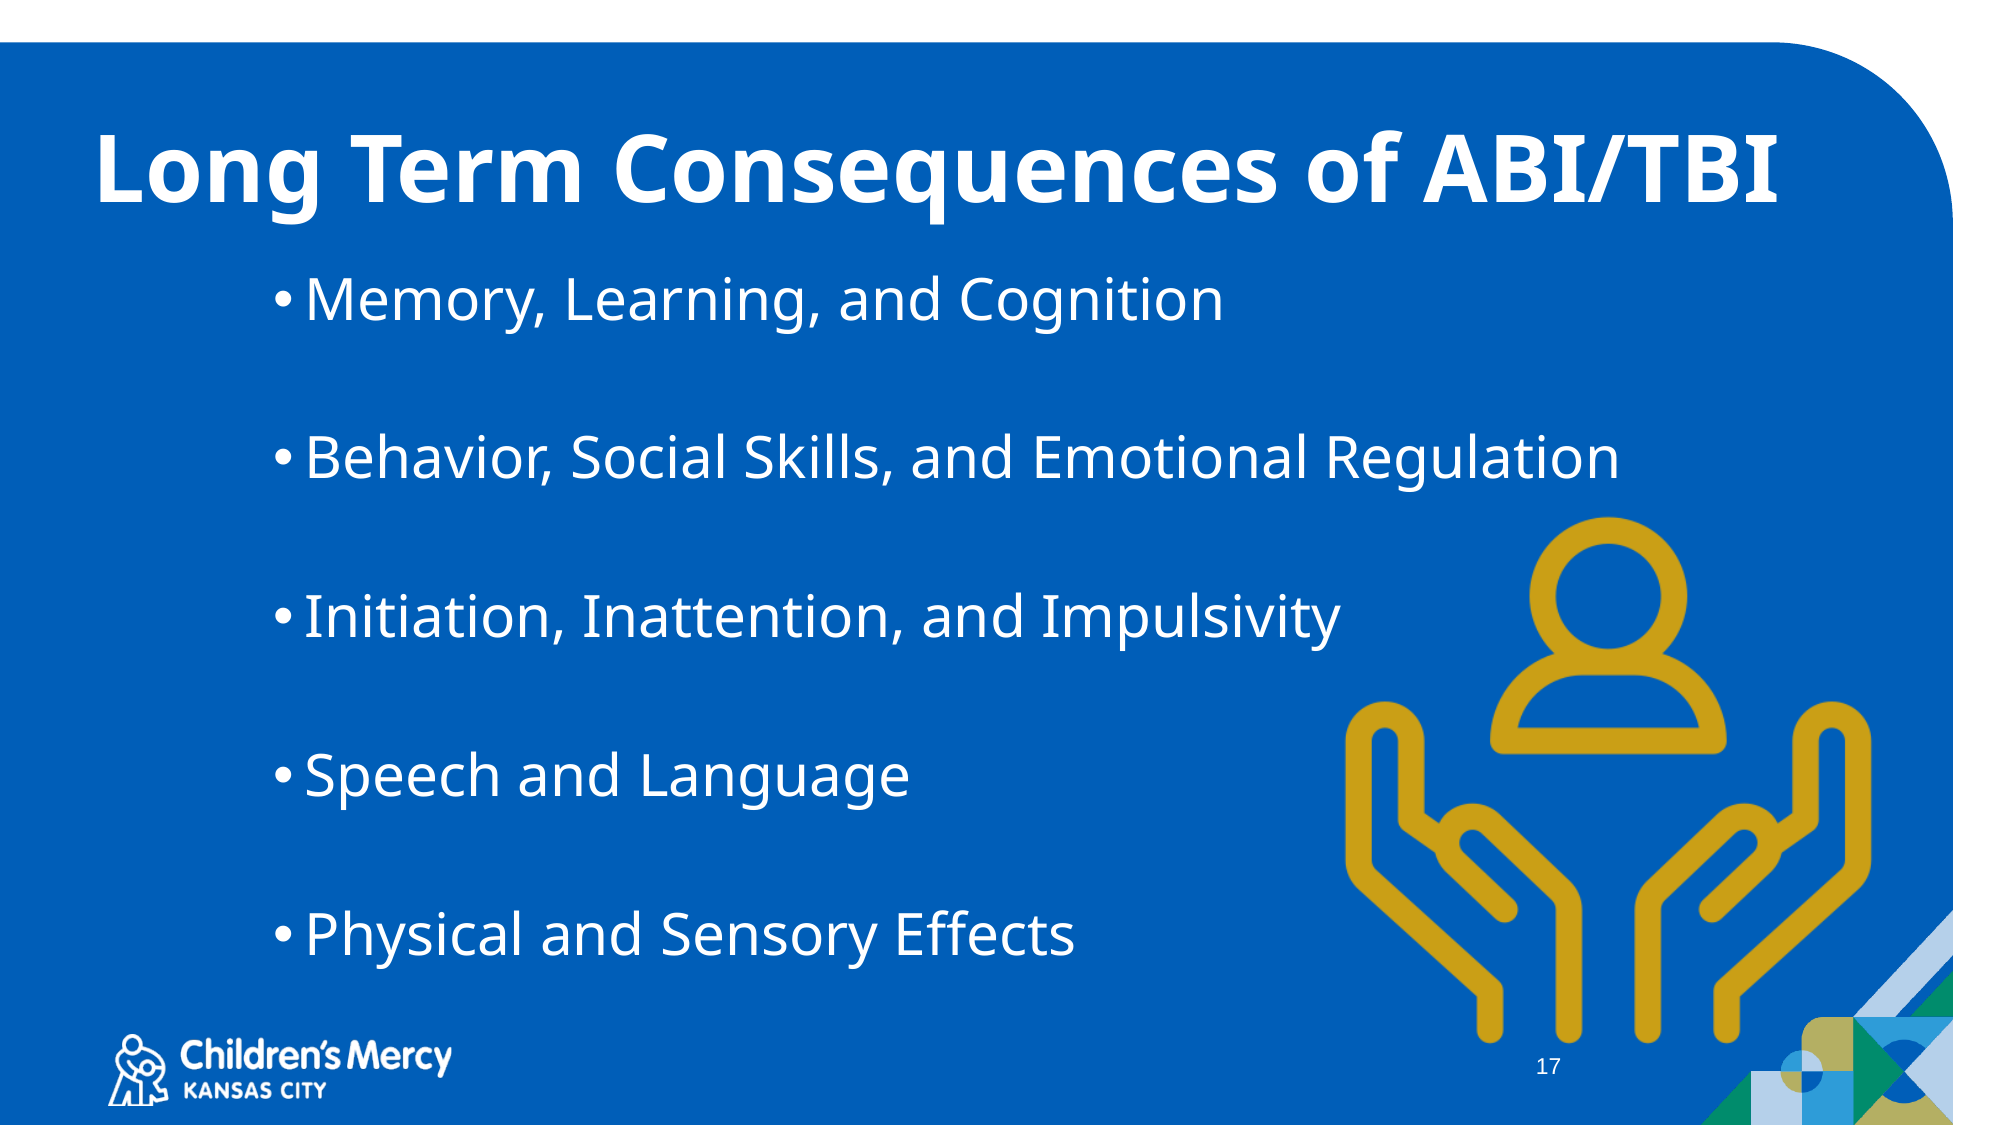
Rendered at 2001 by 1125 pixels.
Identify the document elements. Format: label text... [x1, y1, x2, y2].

list Memory, Learning, and Cognition Behavior, Social Skills, and Emotional Regulation Initiation, Inattention, and Impulsivity Speech and Language Physical and Sensory Effects [258, 262, 1841, 977]
title Long Term Consequences of ABI/TBI [77, 63, 1808, 282]
picture [1293, 465, 1924, 1096]
